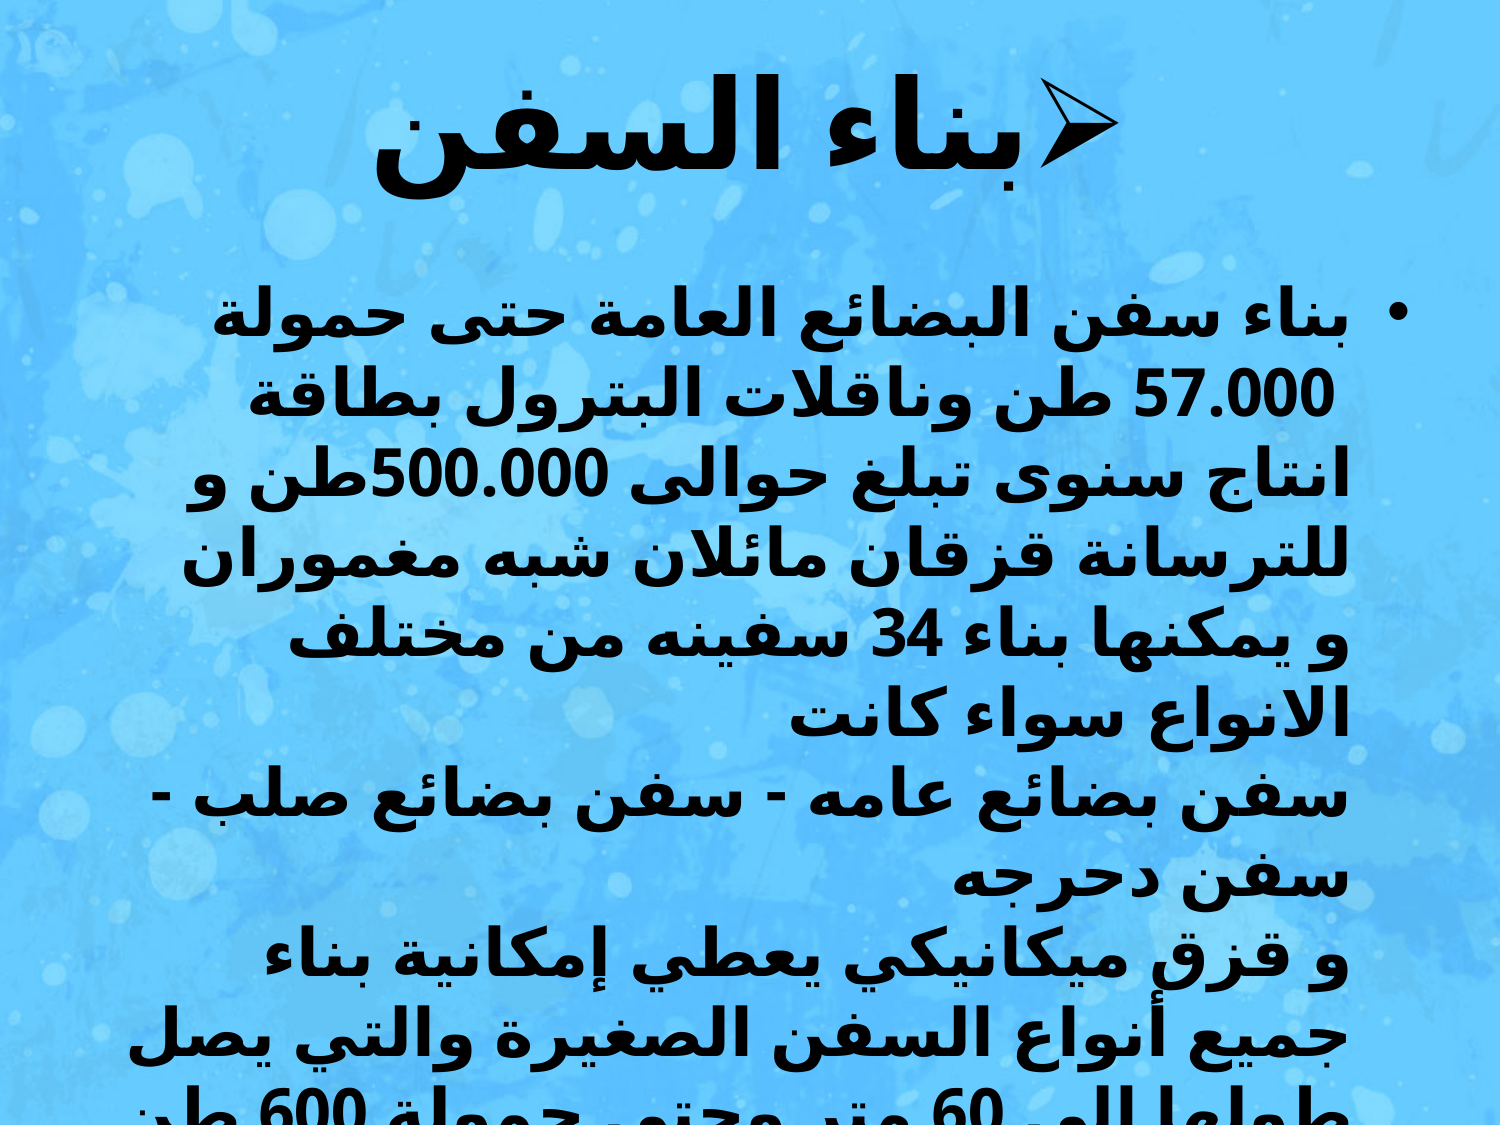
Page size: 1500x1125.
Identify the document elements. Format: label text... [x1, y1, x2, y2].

list بناء سفن البضائع العامة حتى حمولة 57.000 طن وناقلات البترول بطاقة انتاج سنوى تبلغ حوالى 500.000طن و للترسانة قزقان مائلان شبه مغموران و يمكنها بناء 34 سفينه من مختلف الانواع سواء كانت سفن بضائع عامه - سفن بضائع صلب - سفن دحرجه و قزق ميكانيكي يعطي إمكانية بناء جميع أنواع السفن الصغيرة والتي يصل طولها الي 60 متر وحتى حمولة 600 طن [75, 262, 1425, 1005]
title بناء السفن [75, 45, 1425, 233]
picture [0, 0, 1500, 1125]
